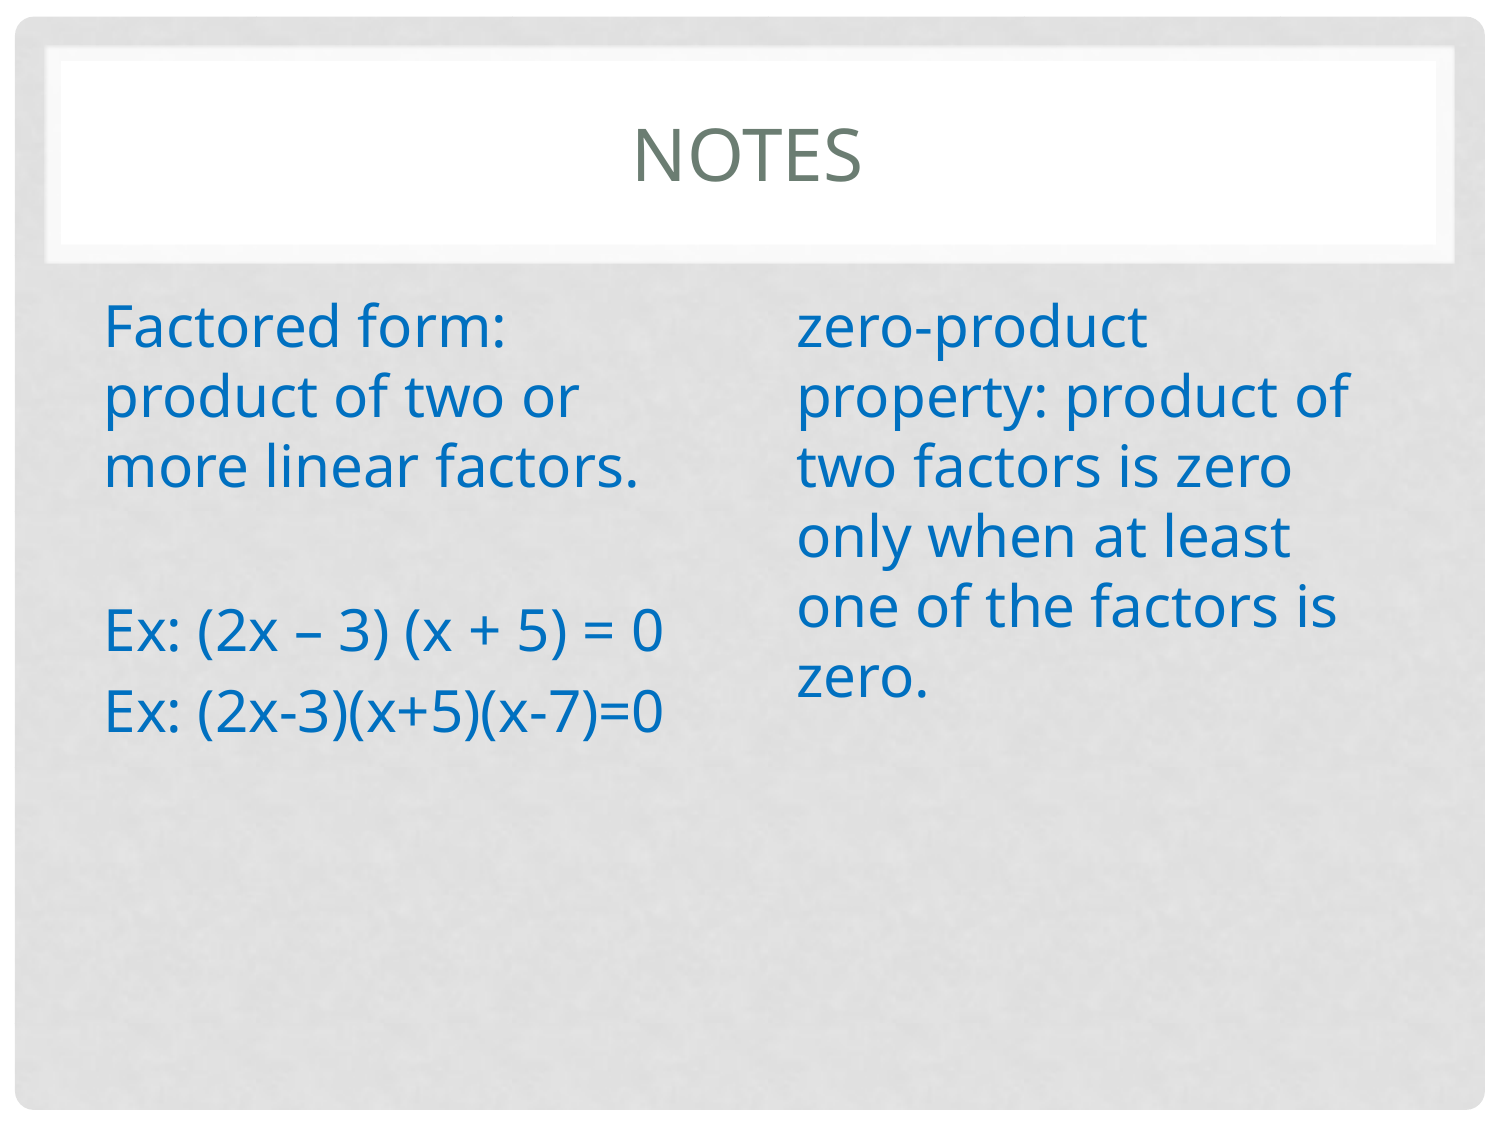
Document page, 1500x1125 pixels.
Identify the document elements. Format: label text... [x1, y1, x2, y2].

list Factored form: product of two or more linear factors. Ex: (2x – 3) (x + 5) = 0 Ex: (2x-3)(x+5)(x-7)=0 [69, 281, 733, 1005]
title Notes [69, 66, 1425, 238]
list zero-product property: product of two factors is zero only when at least one of the factors is zero. [762, 281, 1425, 1005]
